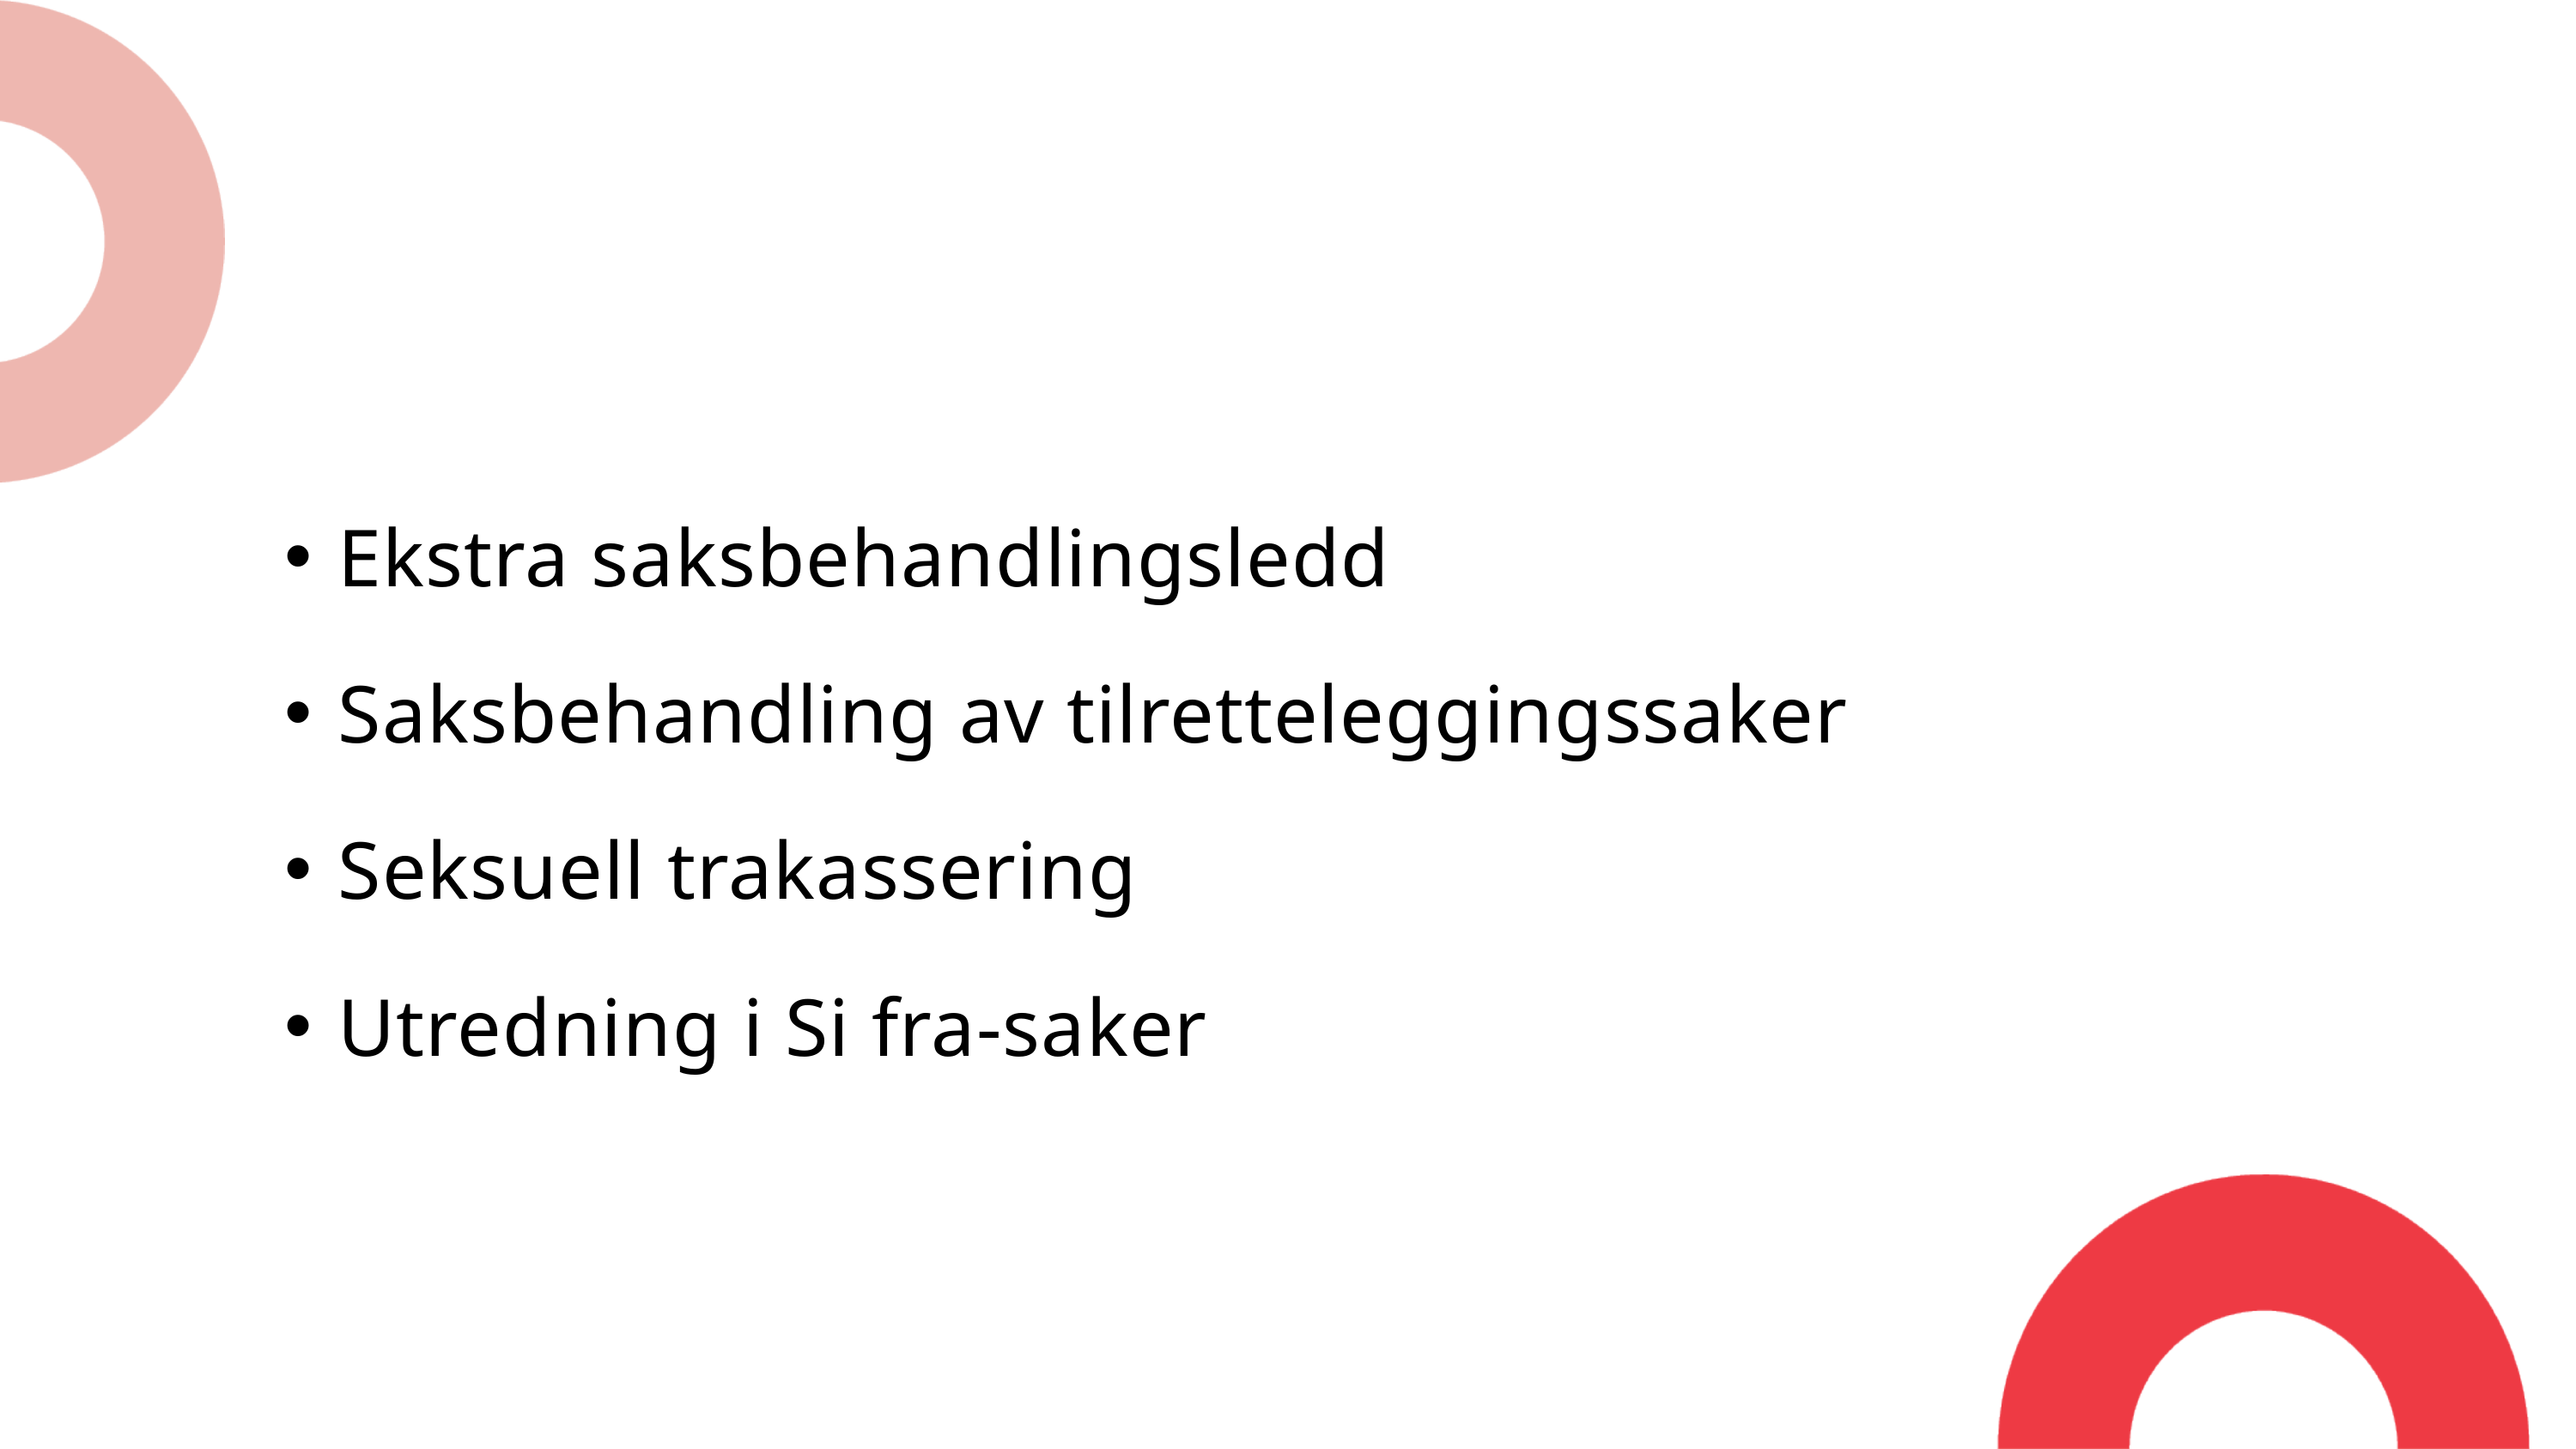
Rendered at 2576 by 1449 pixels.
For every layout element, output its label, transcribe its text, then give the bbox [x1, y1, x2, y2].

text_box Ekstra saksbehandlingsledd Saksbehandling av tilretteleggingssaker Seksuell trakassering Utredning i Si fra-saker [232, 446, 2345, 1072]
picture [0, 0, 225, 485]
picture [1987, 1175, 2538, 1449]
